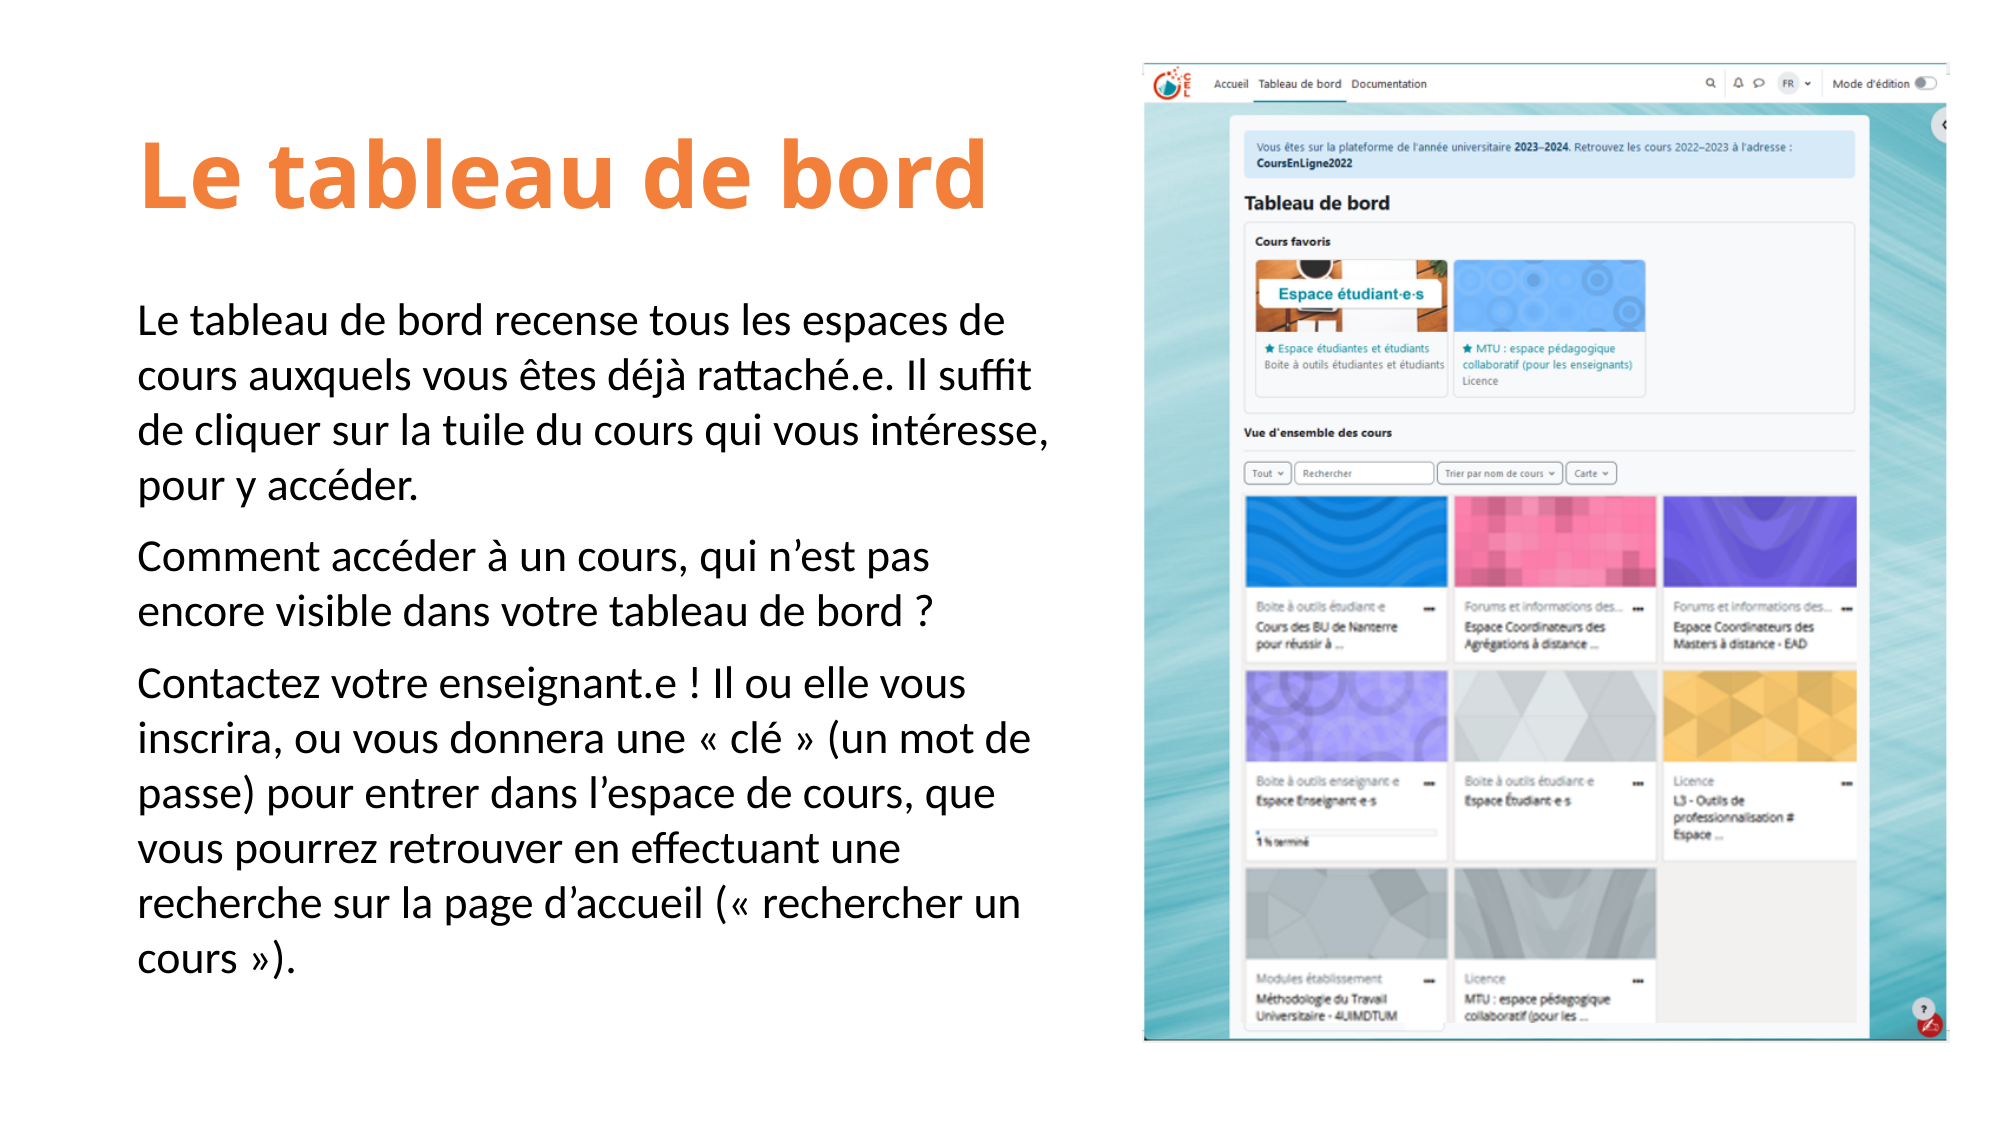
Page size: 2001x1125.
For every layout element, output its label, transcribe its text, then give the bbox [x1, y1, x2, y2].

title Le tableau de bord [137, 0, 1863, 237]
list Le tableau de bord recense tous les espaces de cours auxquels vous êtes déjà rattaché.e. Il suffit de cliquer sur la tuile du cours qui vous intéresse, pour y accéder. Comment accéder à un cours, qui n’est pas encore visible dans votre tableau de bord ? Contactez votre enseignant.e ! Il ou elle vous inscrira, ou vous donnera une « clé » (un mot de passe) pour entrer dans l’espace de cours, que vous pourrez retrouver en effectuant une recherche sur la page d’accueil (« rechercher un cours »). [137, 248, 1062, 1014]
picture [1142, 62, 1950, 1043]
